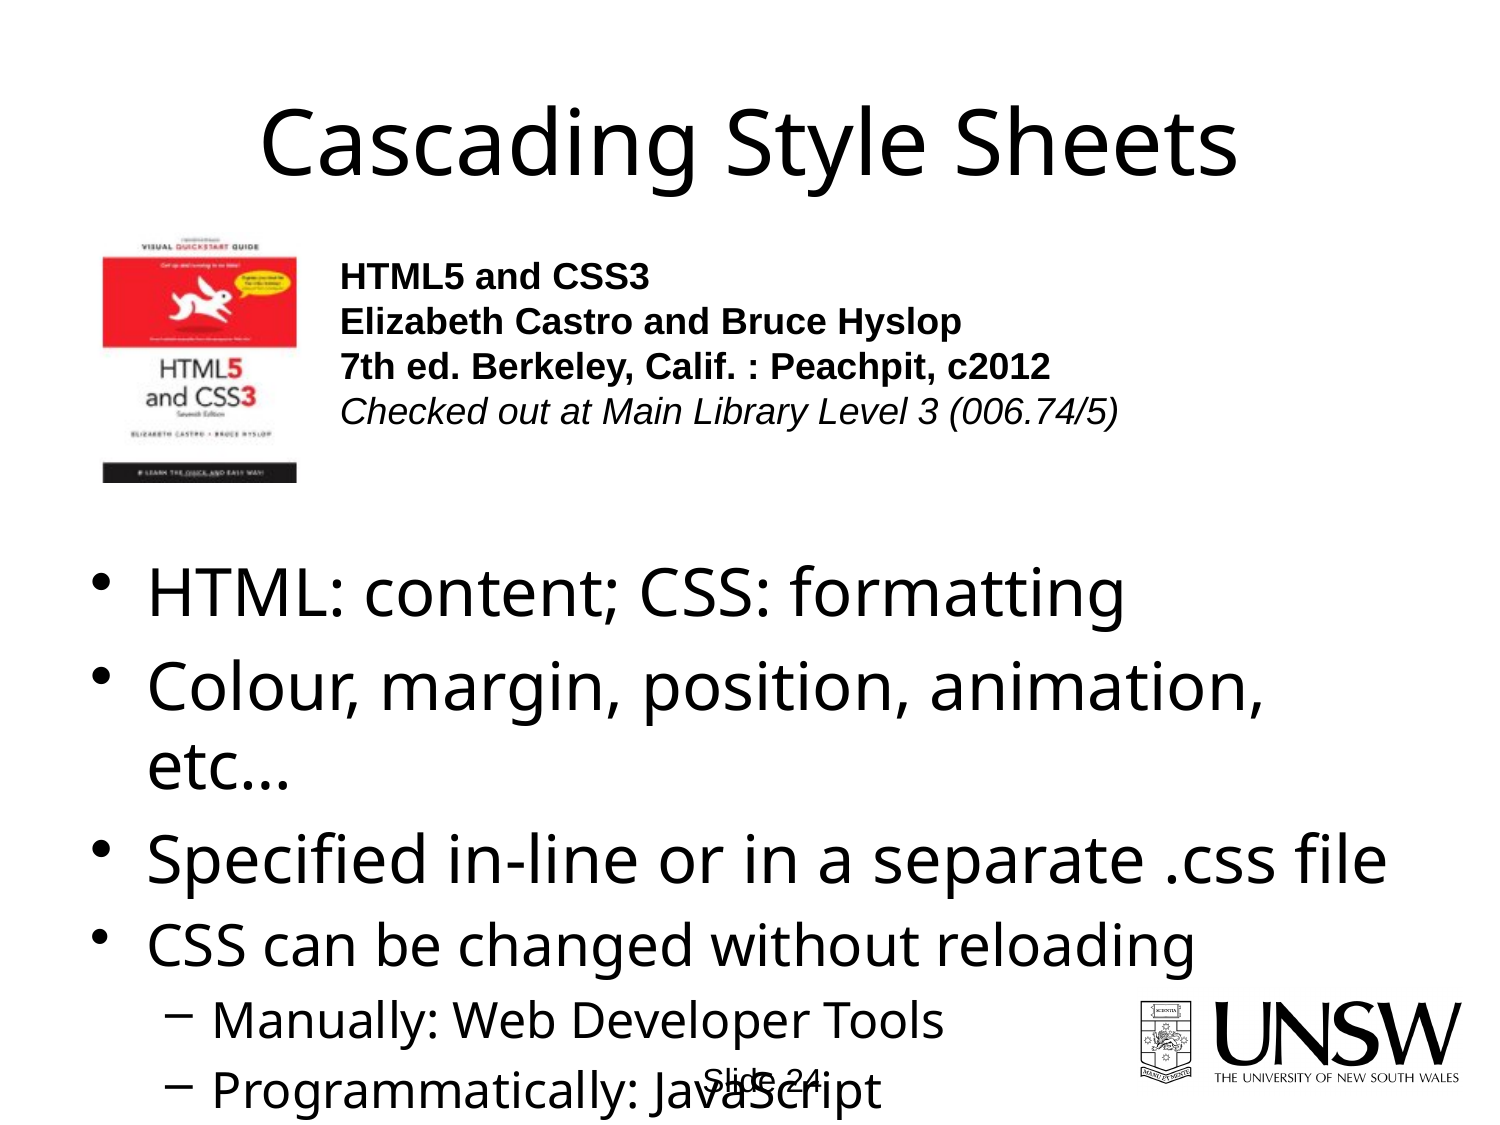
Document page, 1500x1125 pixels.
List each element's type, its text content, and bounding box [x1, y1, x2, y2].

title Cascading Style Sheets [74, 44, 1426, 233]
picture [1137, 987, 1463, 1096]
text_box HTML5 and CSS3 Elizabeth Castro and Bruce Hyslop 7th ed. Berkeley, Calif. : Peachpit, c2012 Checked out at Main Library Level 3 (006.74/5) [329, 244, 1325, 440]
list HTML: content; CSS: formatting Colour, margin, position, animation, etc… Specified in-line or in a separate .css file CSS can be changed without reloading Manually: Web Developer Tools Programmatically: JavaScript [74, 262, 1426, 1006]
picture [74, 232, 326, 483]
